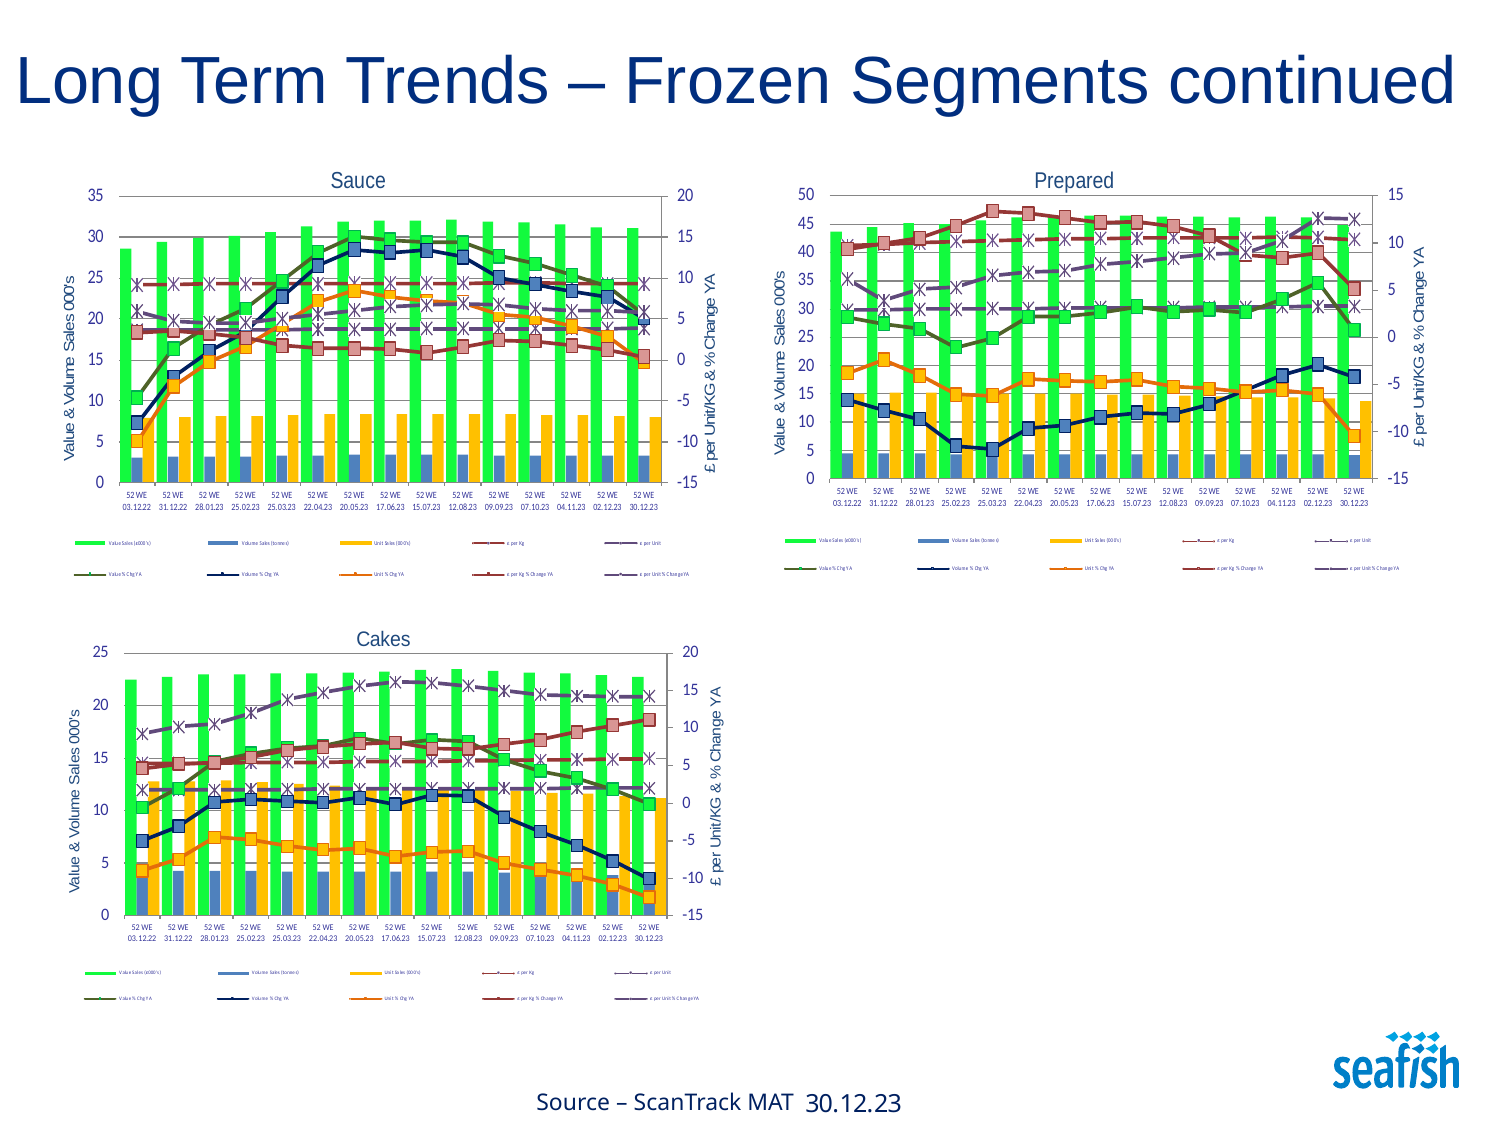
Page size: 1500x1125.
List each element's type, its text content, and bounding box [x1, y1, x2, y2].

picture [751, 152, 1434, 607]
picture [41, 152, 729, 1034]
picture [728, 1081, 979, 1115]
text_box Source – ScanTrack MAT [508, 1079, 823, 1123]
text_box Long Term Trends – Frozen Segments continued [0, 0, 1475, 153]
